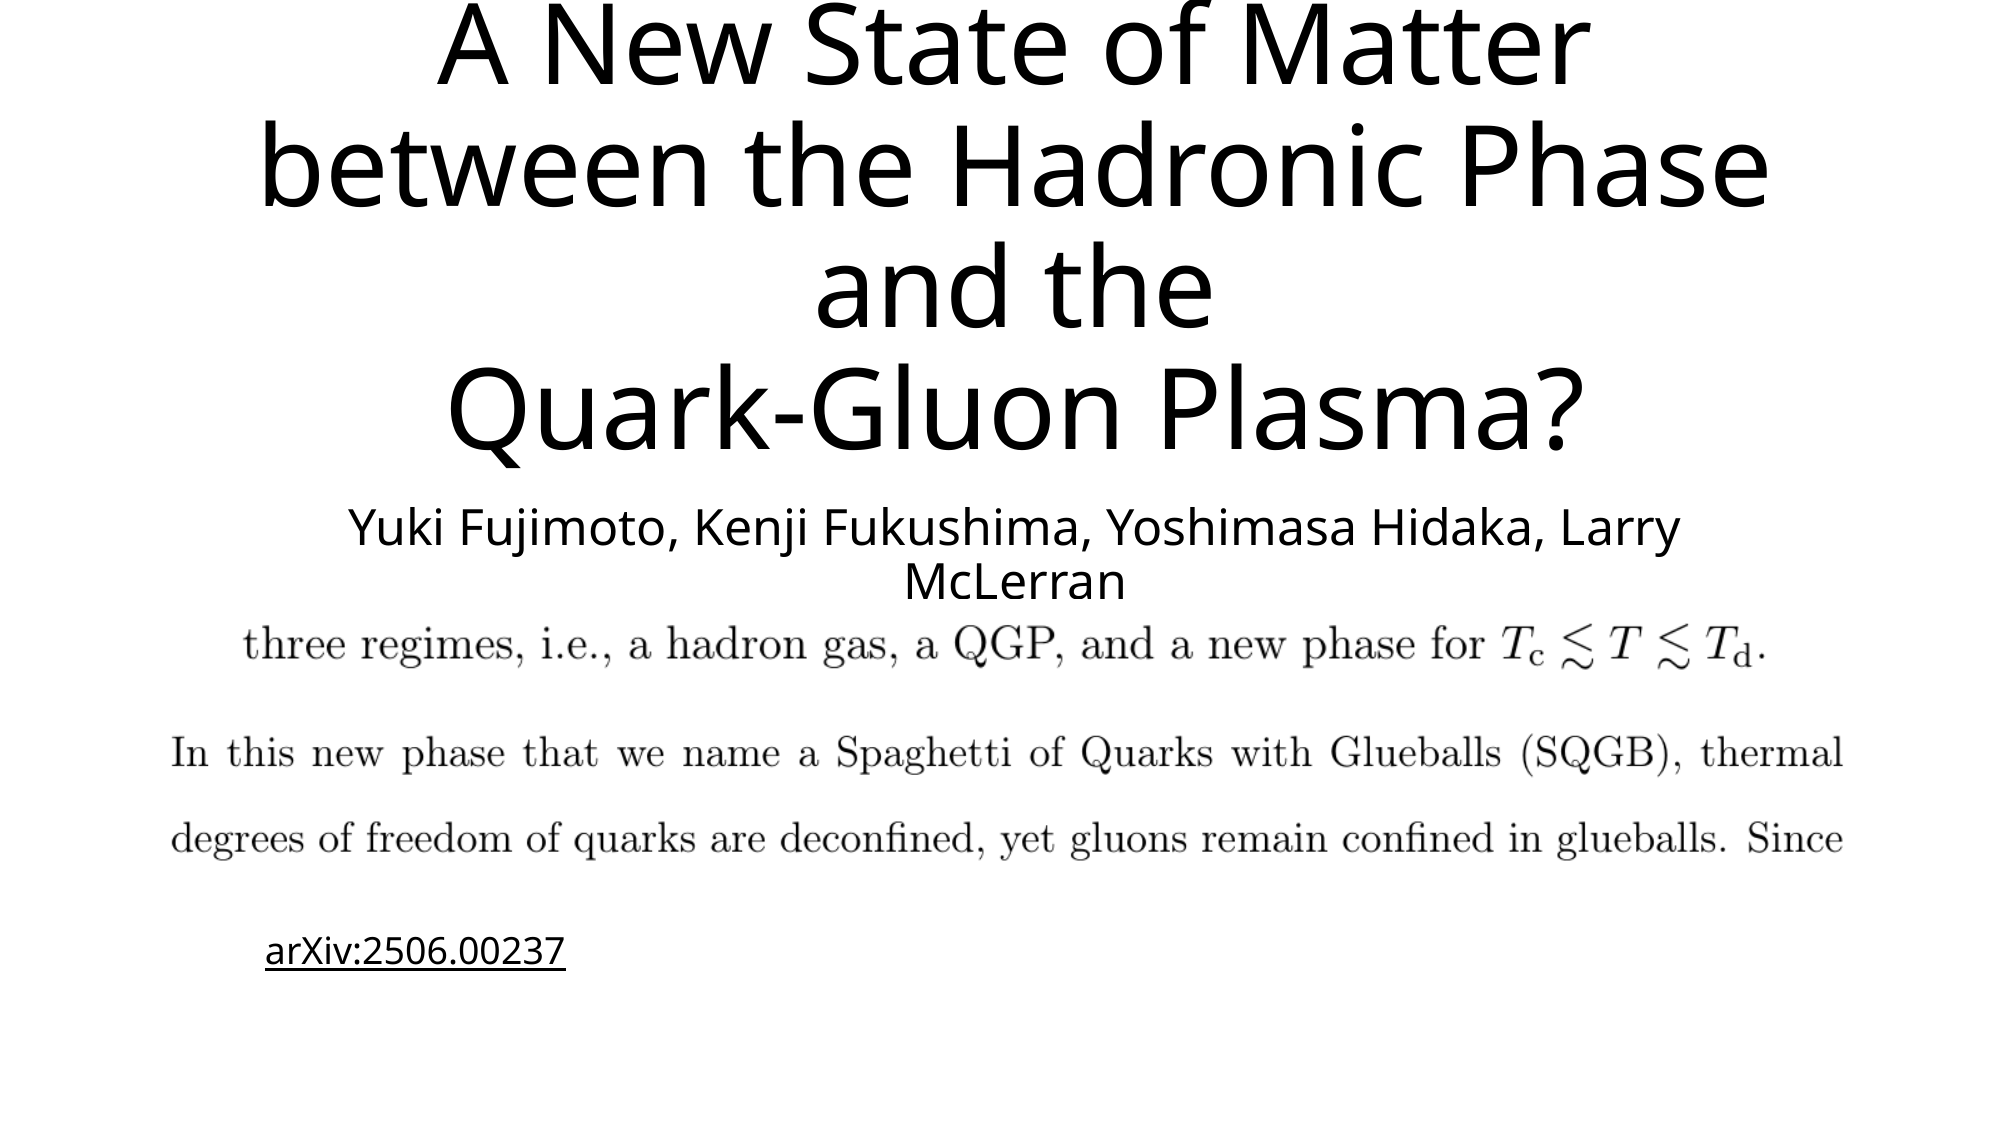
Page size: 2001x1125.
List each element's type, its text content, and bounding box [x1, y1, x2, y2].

picture [162, 717, 1869, 872]
picture [228, 599, 1772, 685]
table_header arXiv:2506.00237 [250, 917, 1247, 983]
subtitle Yuki Fujimoto, Kenji Fukushima, Yoshimasa Hidaka, Larry McLerran [265, 494, 1766, 599]
title A New State of Matter between the Hadronic Phase and the Quark-Gluon Plasma? [180, 89, 1850, 482]
